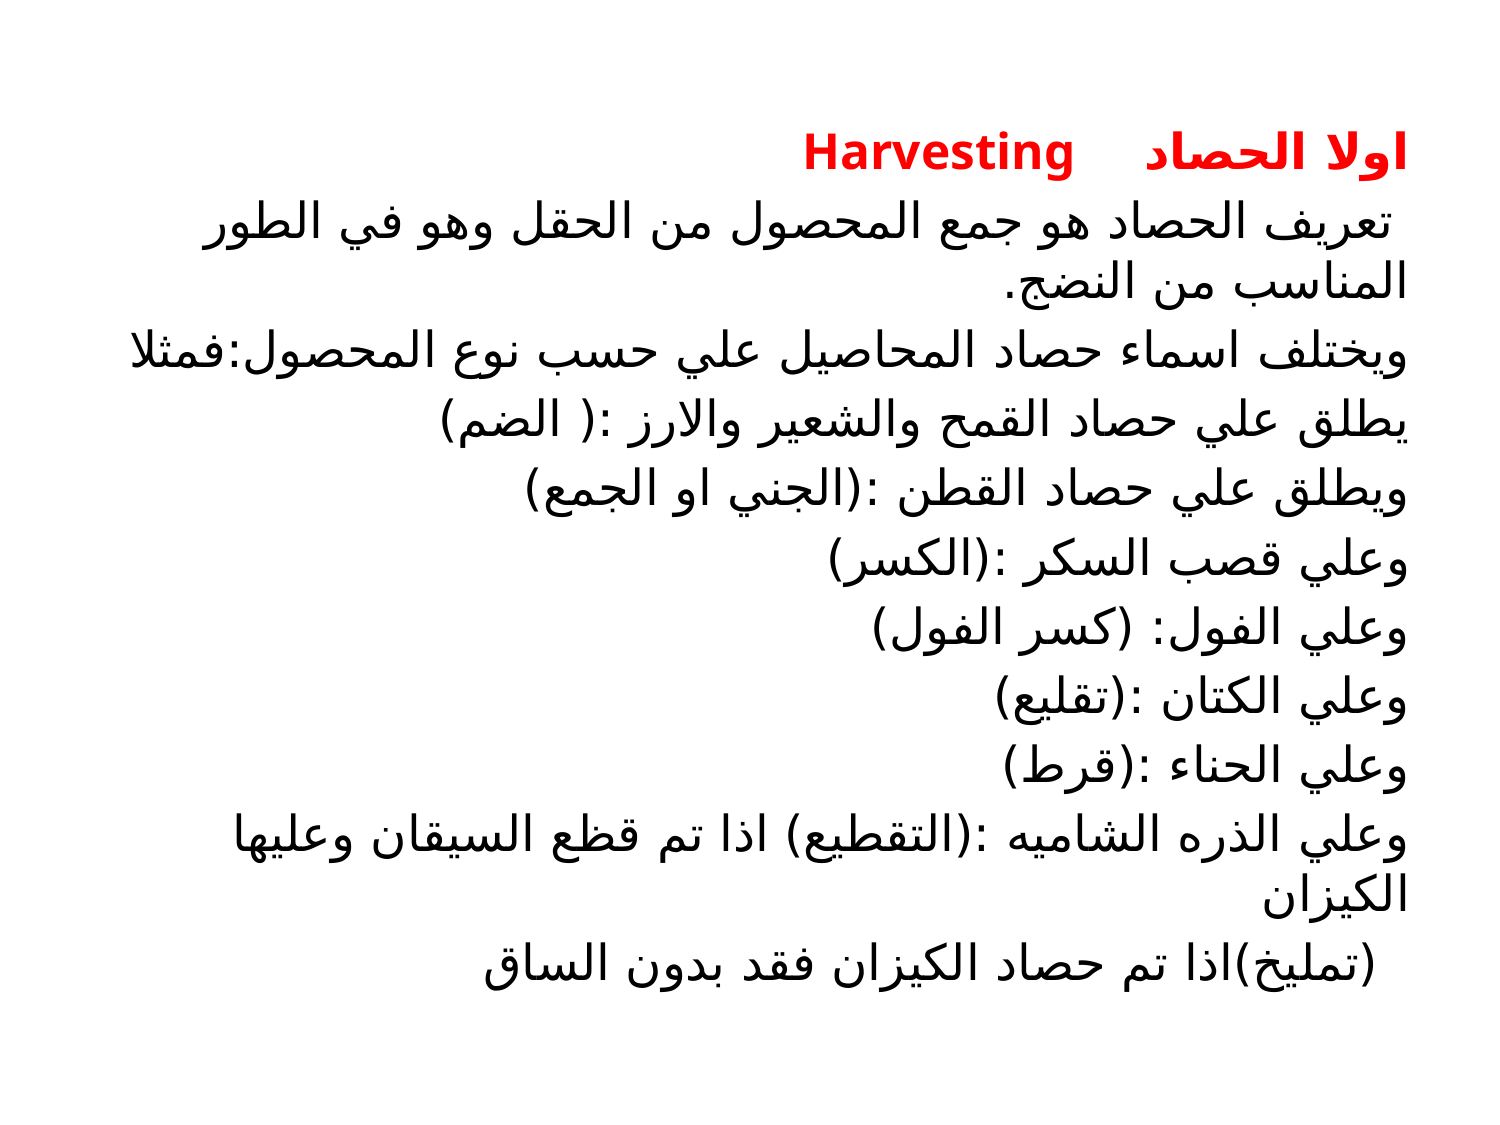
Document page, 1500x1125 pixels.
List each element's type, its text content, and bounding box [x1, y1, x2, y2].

list اولا الحصاد Harvesting تعريف الحصاد هو جمع المحصول من الحقل وهو في الطور المناسب من النضج. ويختلف اسماء حصاد المحاصيل علي حسب نوع المحصول:فمثلا يطلق علي حصاد القمح والشعير والارز :( الضم) ويطلق علي حصاد القطن :(الجني او الجمع) وعلي قصب السكر :(الكسر) وعلي الفول: (كسر الفول) وعلي الكتان :(تقليع) وعلي الحناء :(قرط) وعلي الذره الشاميه :(التقطيع) اذا تم قظع السيقان وعليها الكيزان (تمليخ)اذا تم حصاد الكيزان فقد بدون الساق [75, 112, 1425, 1005]
